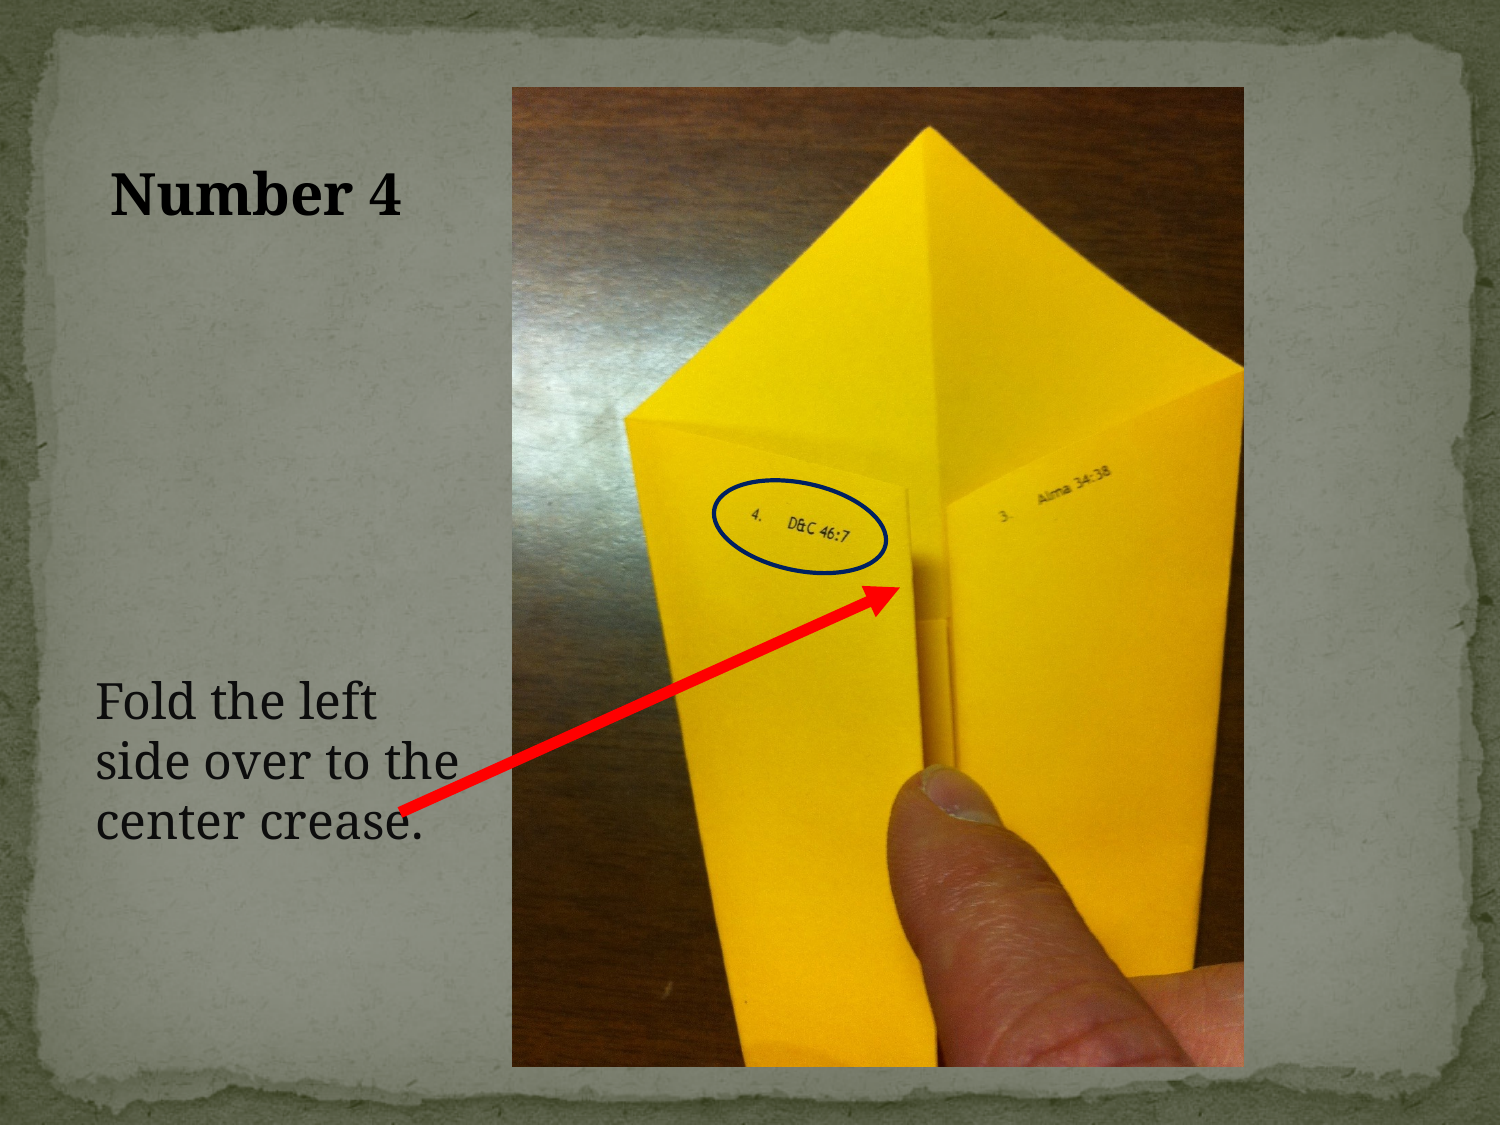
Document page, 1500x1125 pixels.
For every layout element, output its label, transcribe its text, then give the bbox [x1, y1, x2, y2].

text_box Fold the left side over to the center crease. [87, 662, 475, 858]
text_box Number 4 [99, 149, 413, 235]
picture [0, 0, 1500, 1125]
